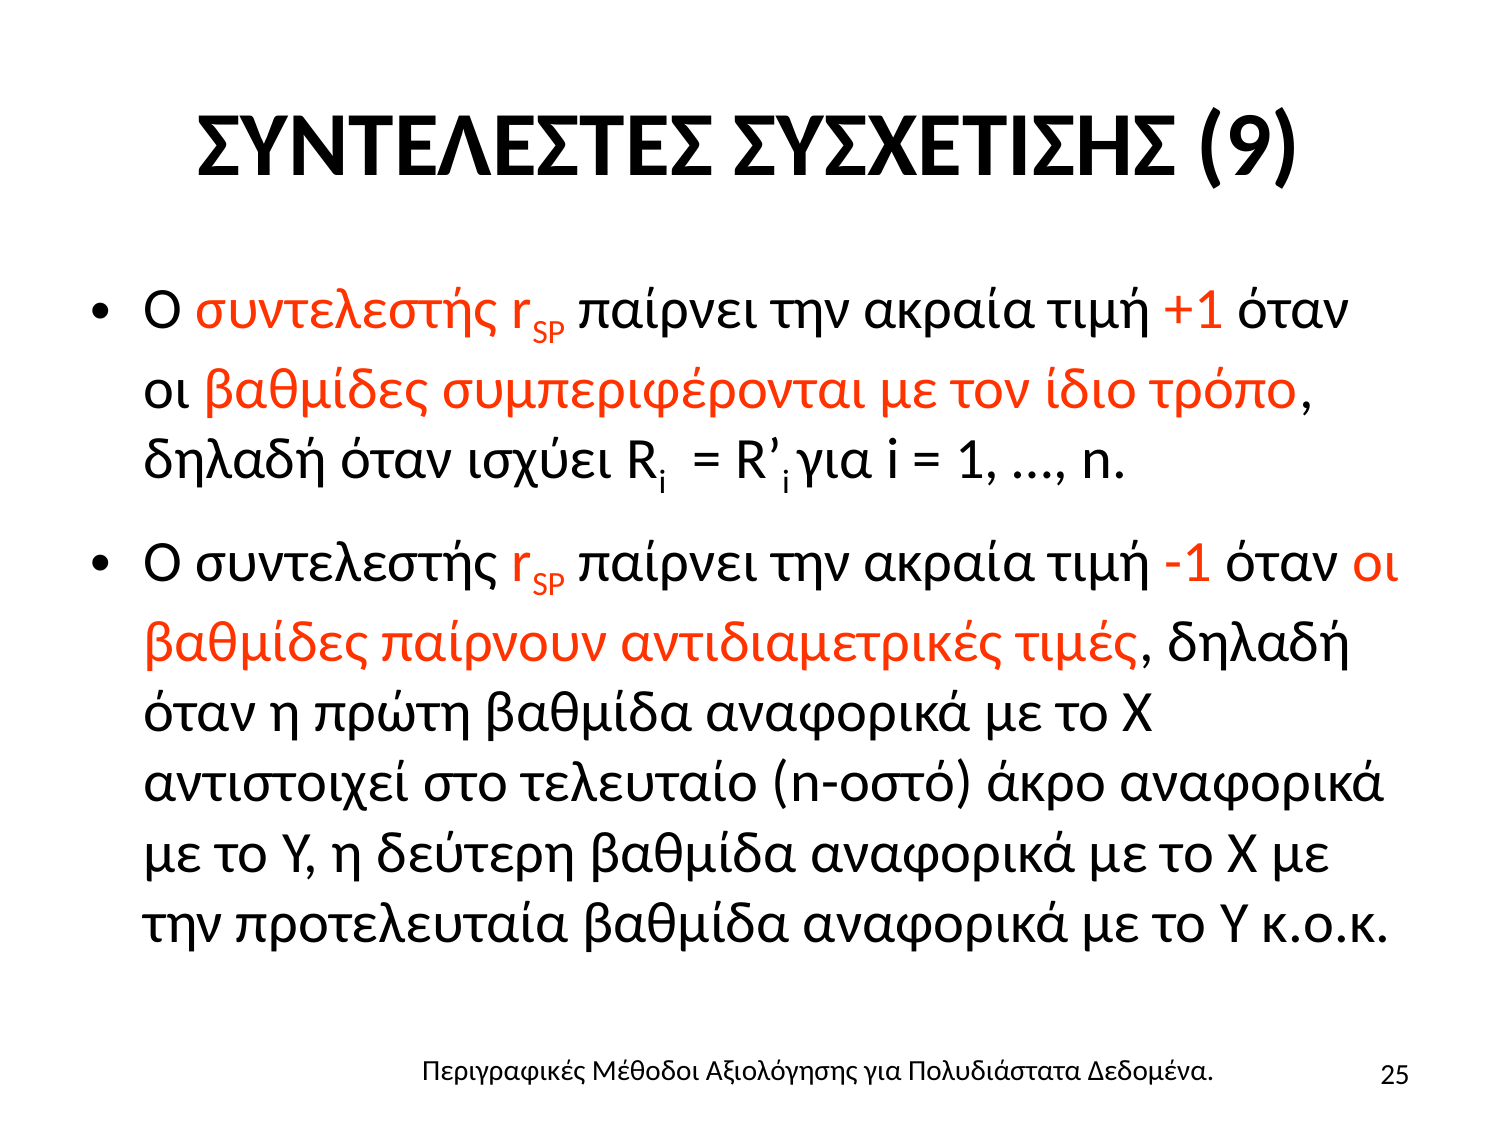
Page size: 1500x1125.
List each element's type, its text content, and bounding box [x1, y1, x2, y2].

title ΣΥΝΤΕΛΕΣΤΕΣ ΣΥΣΧΕΤΙΣΗΣ (9) [75, 45, 1425, 233]
list Ο συντελεστής rSP παίρνει την ακραία τιμή +1 όταν οι βαθμίδες συμπεριφέρονται με τον ίδιο τρόπο, δηλαδή όταν ισχύει Ri = R’i για i = 1, …, n. Ο συντελεστής rSP παίρνει την ακραία τιμή -1 όταν οι βαθμίδες παίρνουν αντιδιαμετρικές τιμές, δηλαδή όταν η πρώτη βαθμίδα αναφορικά με το Χ αντιστοιχεί στο τελευταίο (n-οστό) άκρο αναφορικά με το Υ, η δεύτερη βαθμίδα αναφορικά με το Χ με την προτελευταία βαθμίδα αναφορικά με το Υ κ.ο.κ. [75, 262, 1425, 1005]
slide_number 25 [1074, 1042, 1425, 1103]
text_box Περιγραφικές Μέθοδοι Αξιολόγησης για Πολυδιάστατα Δεδομένα. [407, 1043, 1282, 1125]
